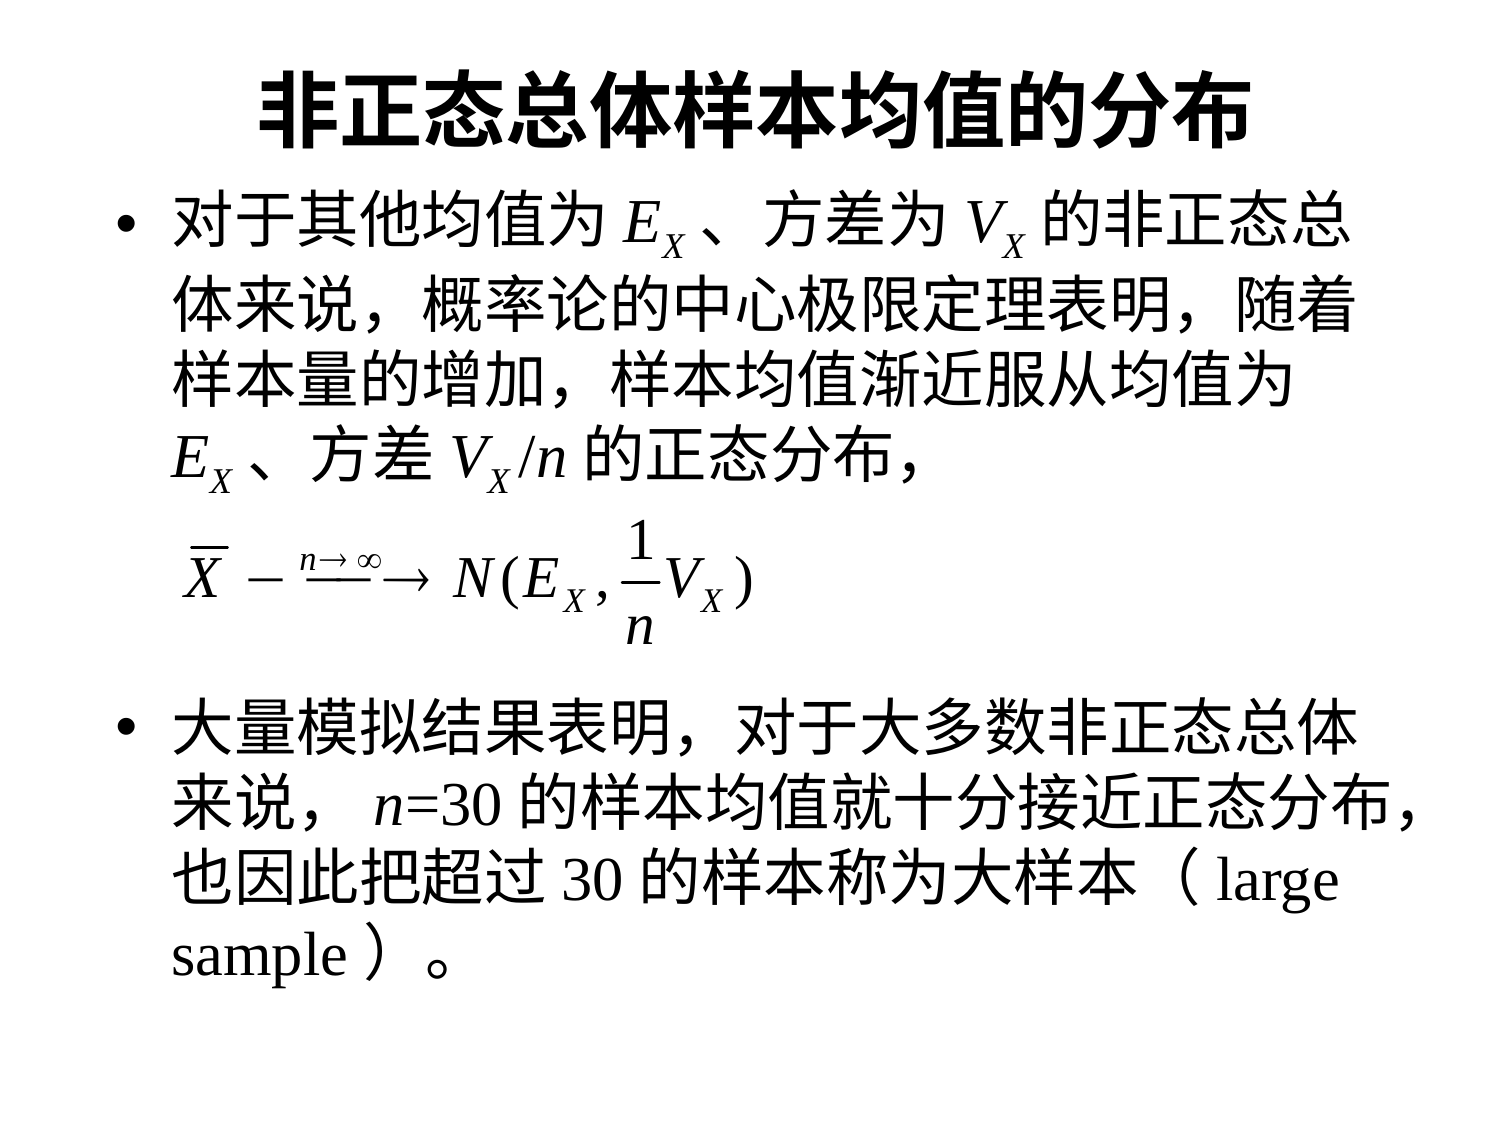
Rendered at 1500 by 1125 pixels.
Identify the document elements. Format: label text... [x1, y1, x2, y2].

list 对于其他均值为EX、方差为VX的非正态总体来说，概率论的中心极限定理表明，随着样本量的增加，样本均值渐近服从均值为EX、方差VX /n的正态分布， 大量模拟结果表明，对于大多数非正态总体来说，n=30的样本均值就十分接近正态分布，也因此把超过30的样本称为大样本（large sample）。 [100, 172, 1412, 1012]
title 非正态总体样本均值的分布 [112, 42, 1400, 172]
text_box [170, 503, 765, 658]
